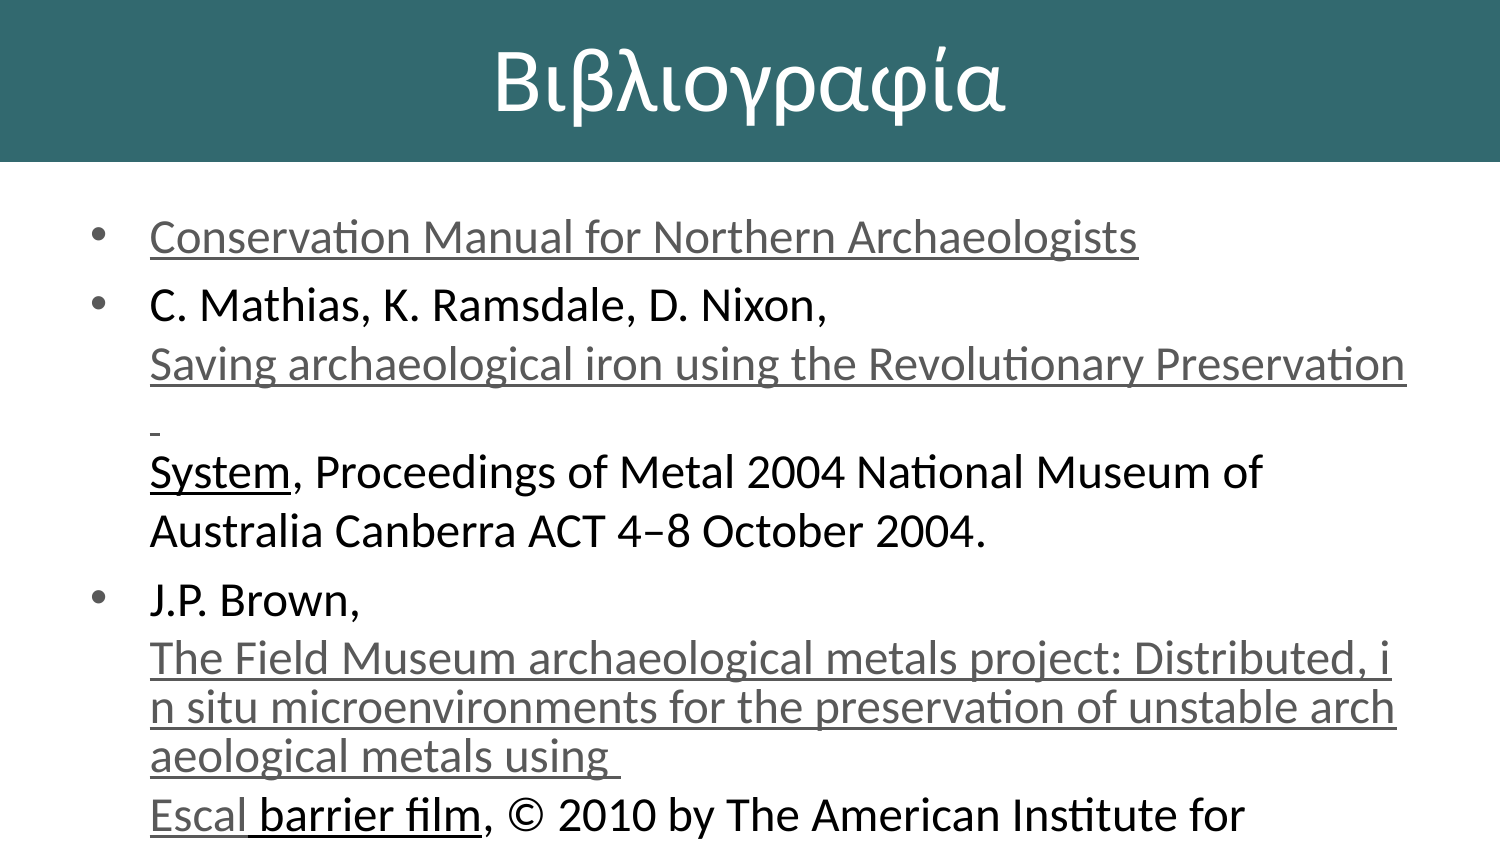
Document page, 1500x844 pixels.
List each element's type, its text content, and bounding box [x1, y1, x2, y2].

title Βιβλιογραφία [75, 10, 1425, 139]
list Conservation Manual for Northern Archaeologists C. Mathias, K. Ramsdale, D. Nixon, Saving archaeological iron using the Revolutionary Preservation System, Proceedings of Metal 2004 National Museum of Australia Canberra ACT 4–8 October 2004. J.P. Brown, The Field Museum archaeological metals project: Distributed, in situ microenvironments for the preservation of unstable archaeological metals using Escal barrier film, © 2010 by The American Institute for Conservation of Historic & Artistic Works, 1156 15th Street NW, Suite 320, Washington, DC 20005. [75, 196, 1425, 824]
